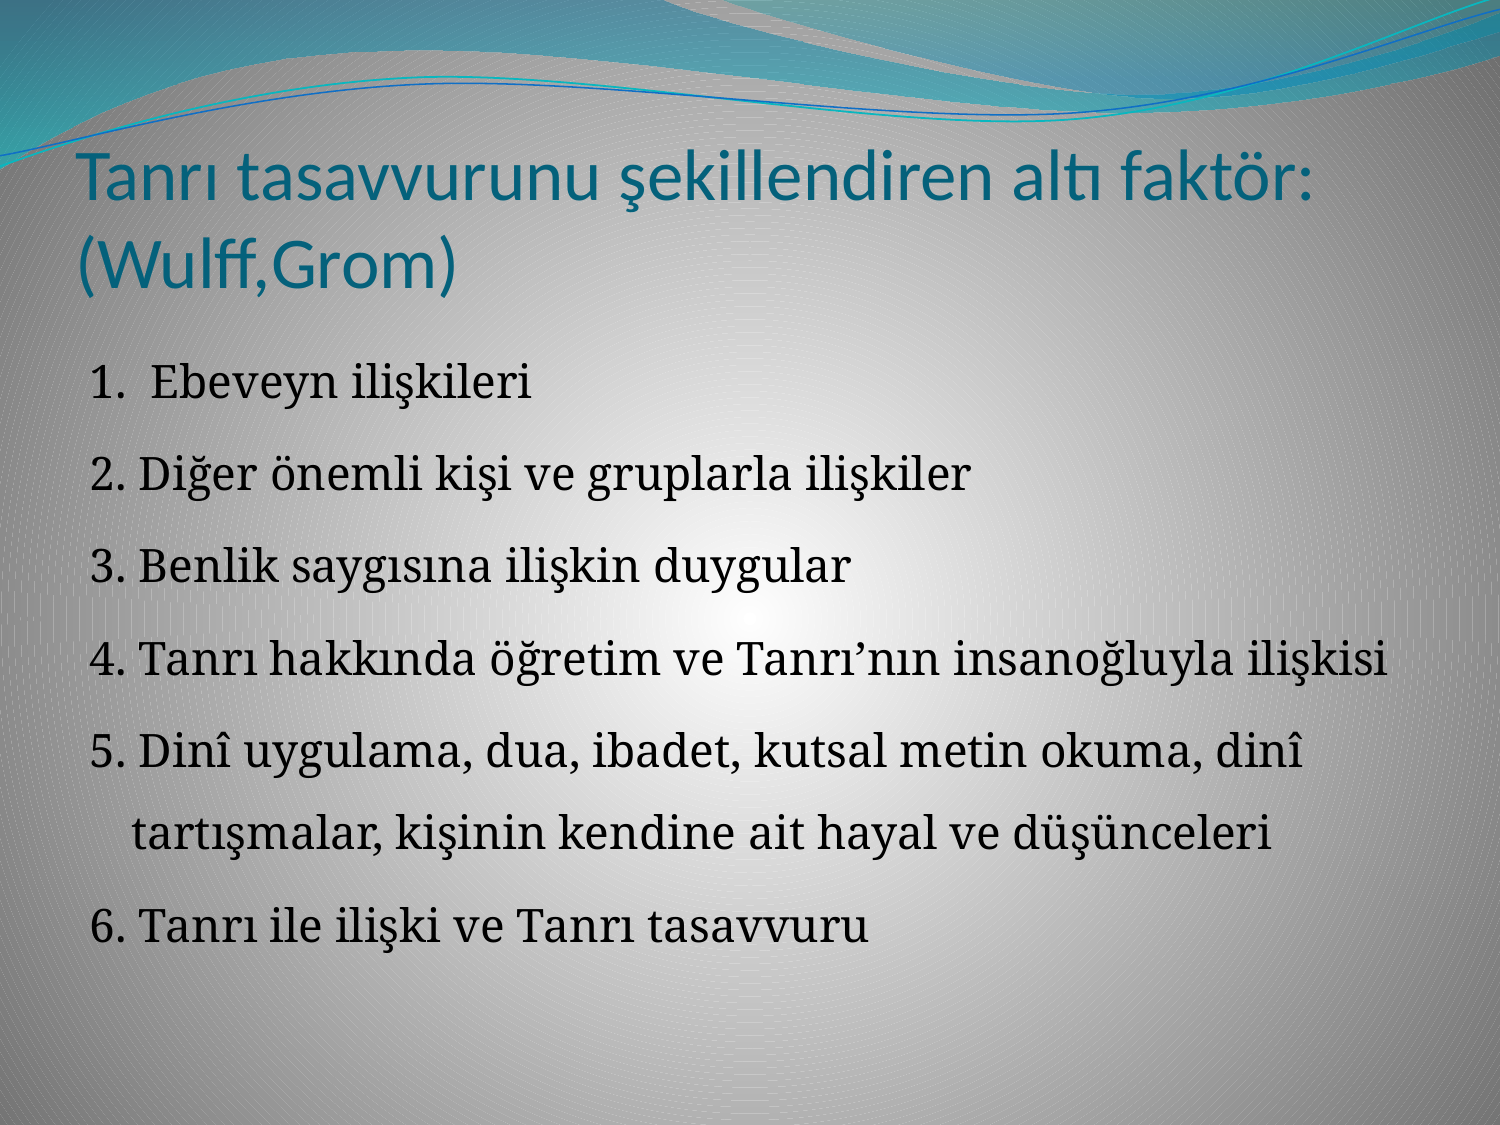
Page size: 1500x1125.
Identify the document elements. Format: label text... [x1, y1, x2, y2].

title Tanrı tasavvurunu şekillendiren altı faktör: (Wulff,Grom) [75, 115, 1425, 303]
list 1. Ebeveyn ilişkileri 2. Diğer önemli kişi ve gruplarla ilişkiler 3. Benlik saygısına ilişkin duygular 4. Tanrı hakkında öğretim ve Tanrı’nın insanoğluyla ilişkisi 5. Dinî uygulama, dua, ibadet, kutsal metin okuma, dinî tartışmalar, kişinin kendine ait hayal ve düşünceleri 6. Tanrı ile ilişki ve Tanrı tasavvuru [75, 317, 1425, 1038]
